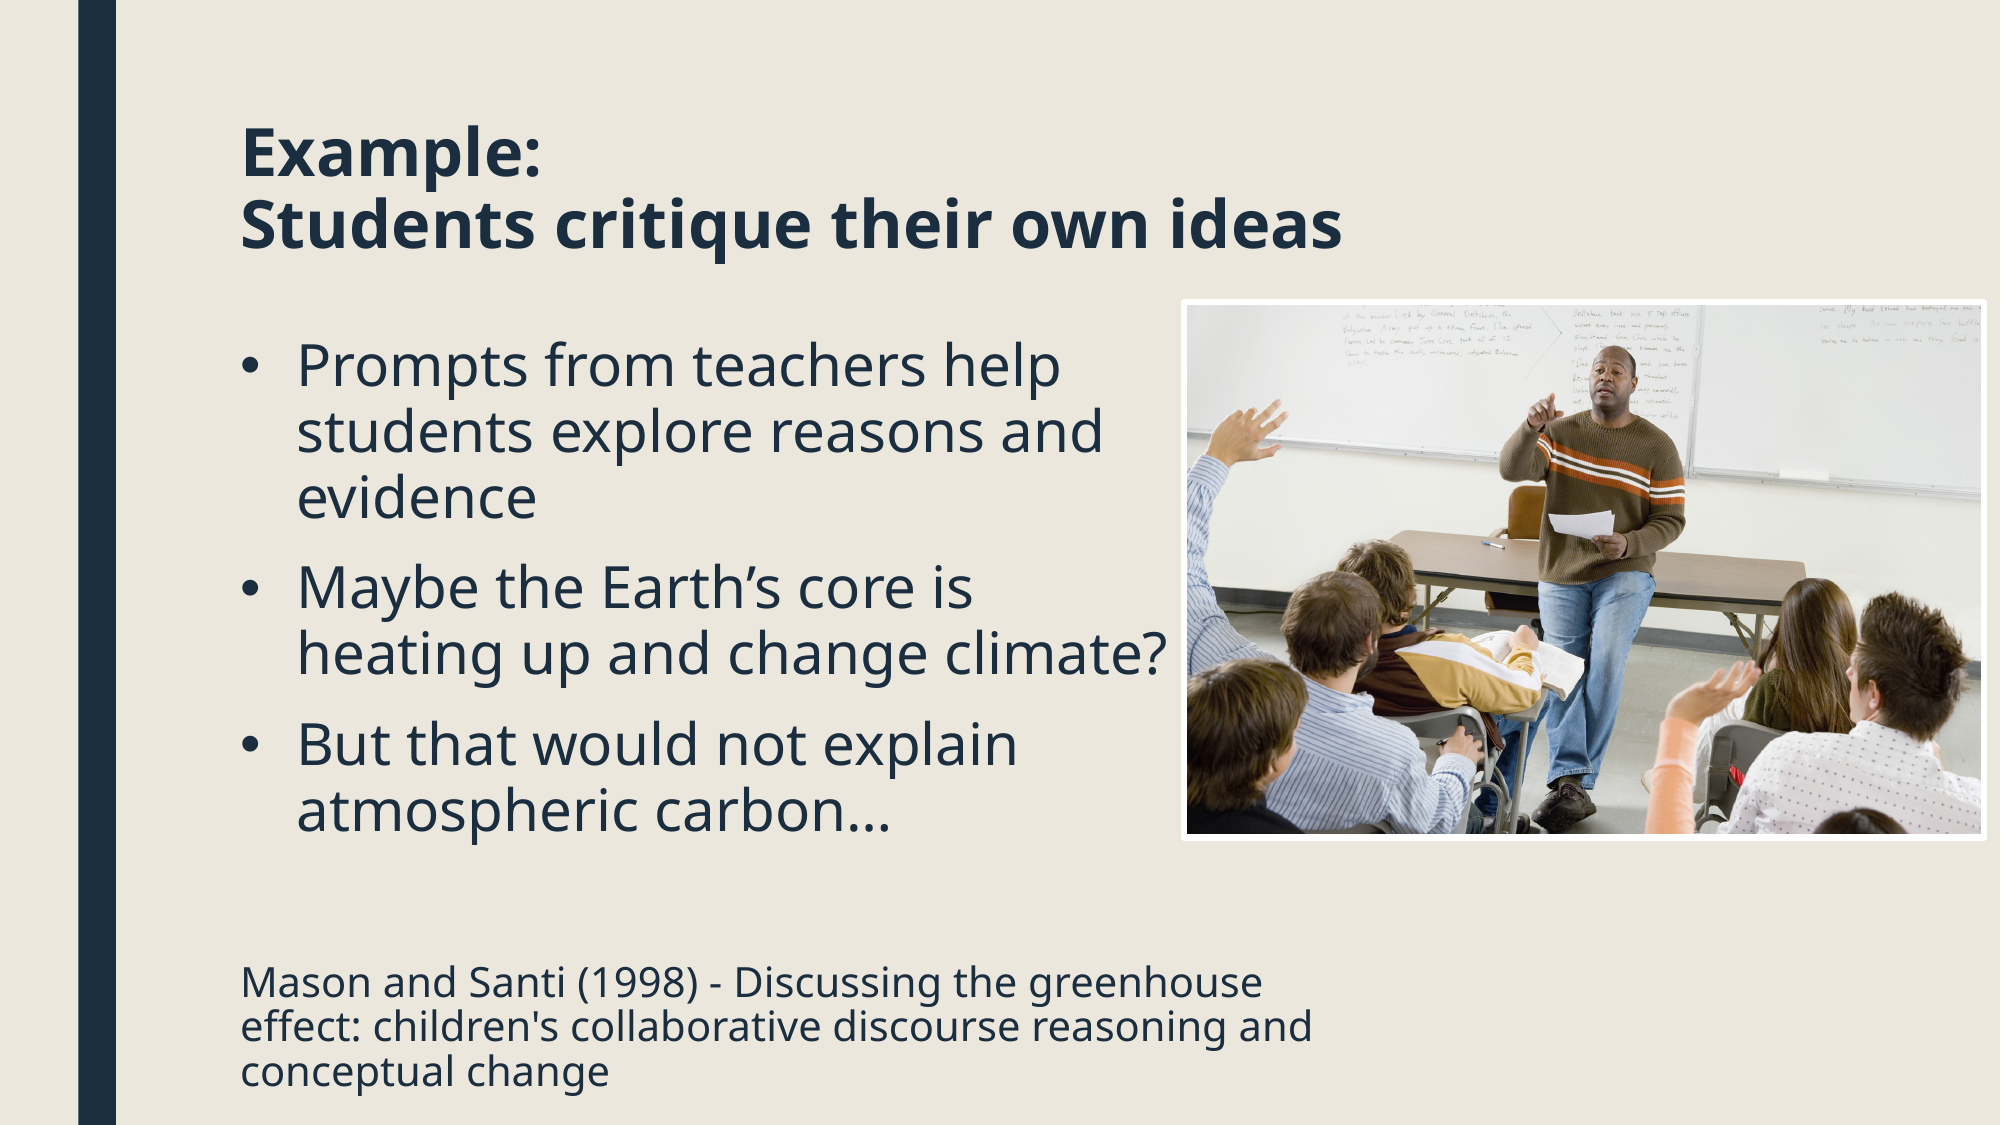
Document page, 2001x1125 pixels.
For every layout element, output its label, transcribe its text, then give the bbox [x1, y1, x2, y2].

title Example: Students critique their own ideas [225, 112, 1800, 326]
picture [1186, 305, 1981, 835]
text_box Mason and Santi (1998) - Discussing the greenhouse effect: children's collaborative discourse reasoning and conceptual change [224, 954, 1390, 1099]
list Prompts from teachers help students explore reasons and evidence Maybe the Earth’s core is heating up and change climate? But that would not explain atmospheric carbon… [225, 326, 1181, 656]
